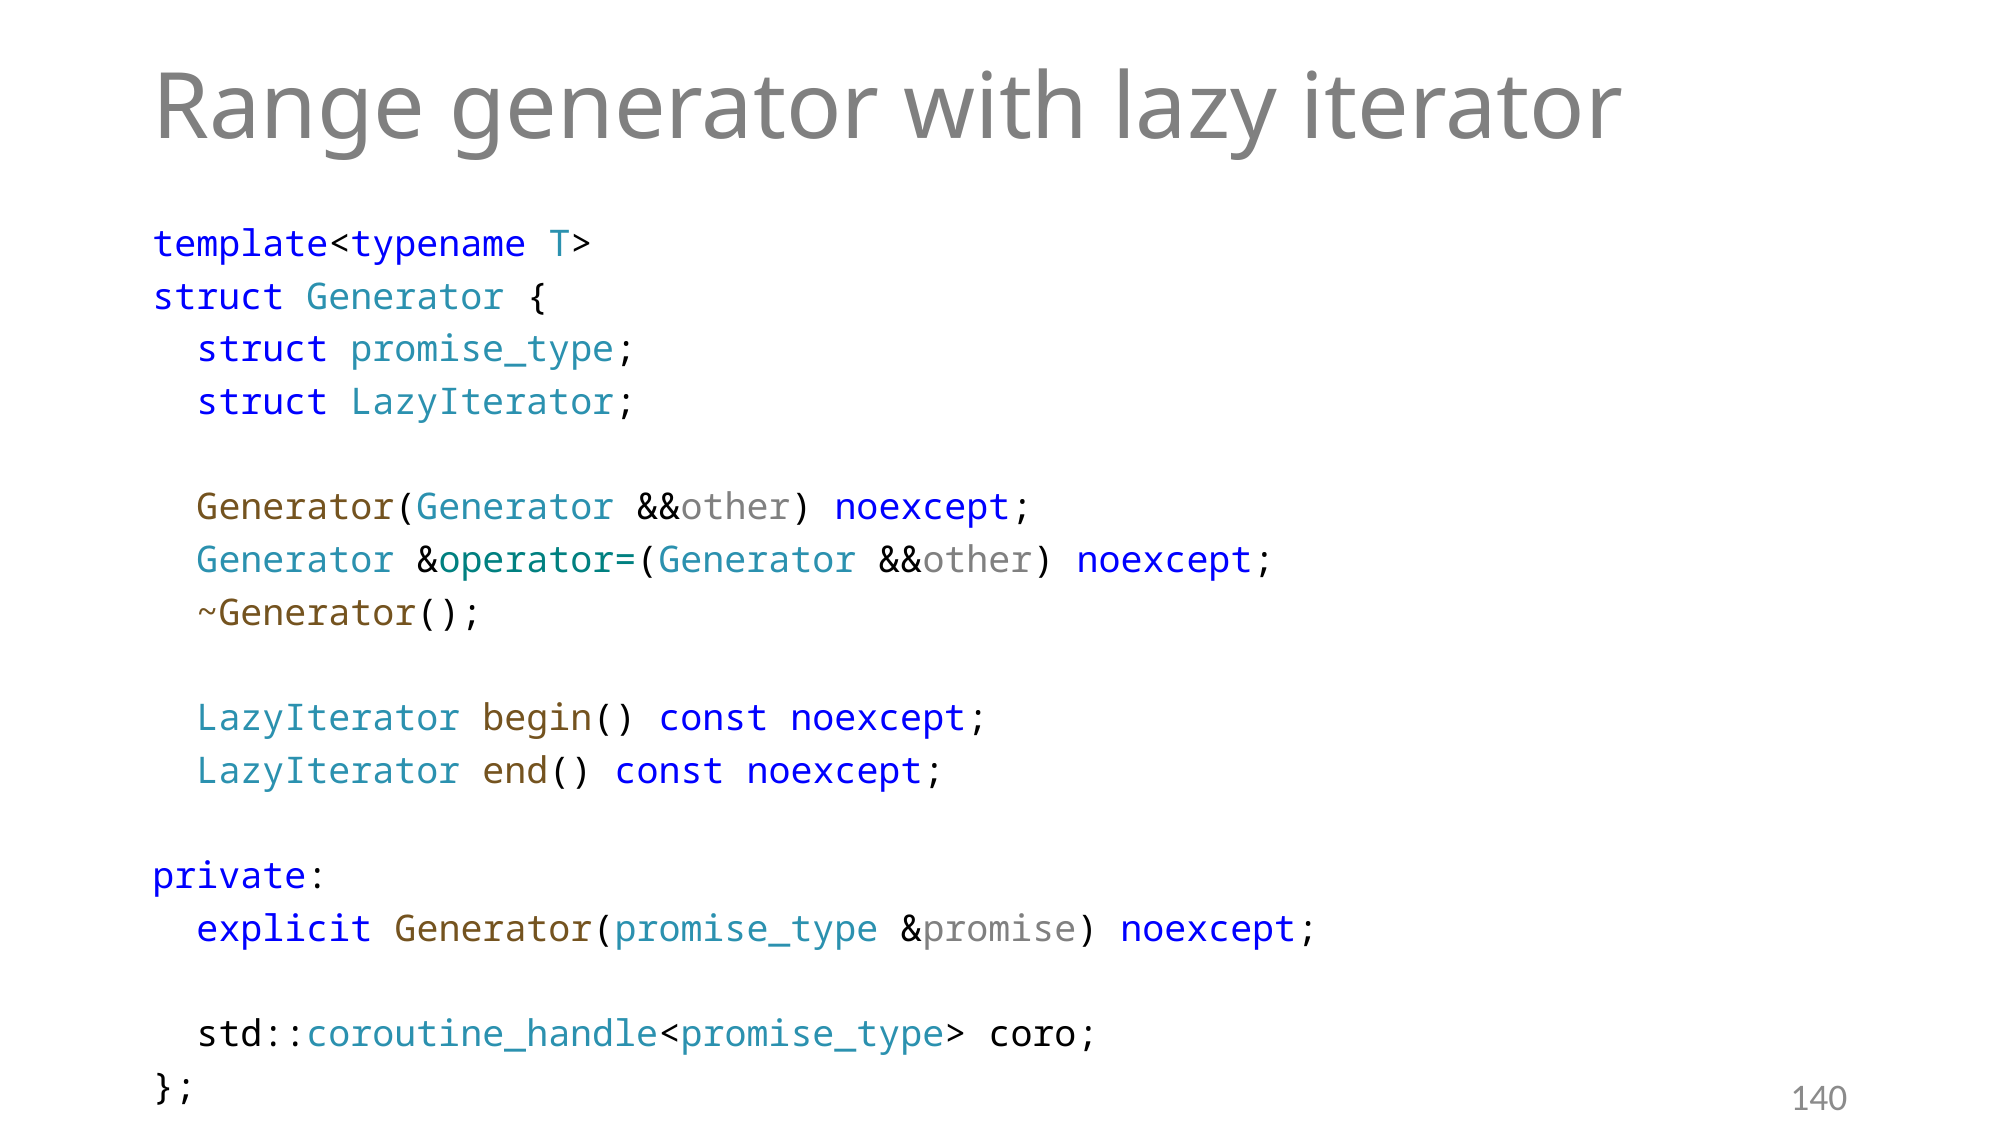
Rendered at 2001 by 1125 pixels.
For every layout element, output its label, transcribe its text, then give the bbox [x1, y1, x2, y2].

list template<typename T> struct Generator { struct promise_type; struct LazyIterator; Generator(Generator &&other) noexcept; Generator &operator=(Generator &&other) noexcept; ~Generator(); LazyIterator begin() const noexcept; LazyIterator end() const noexcept; private: explicit Generator(promise_type &promise) noexcept; std::coroutine_handle<promise_type> coro; }; [137, 217, 1863, 1125]
title Range generator with lazy iterator [137, 0, 1863, 217]
slide_number 140 [1412, 1065, 1863, 1125]
